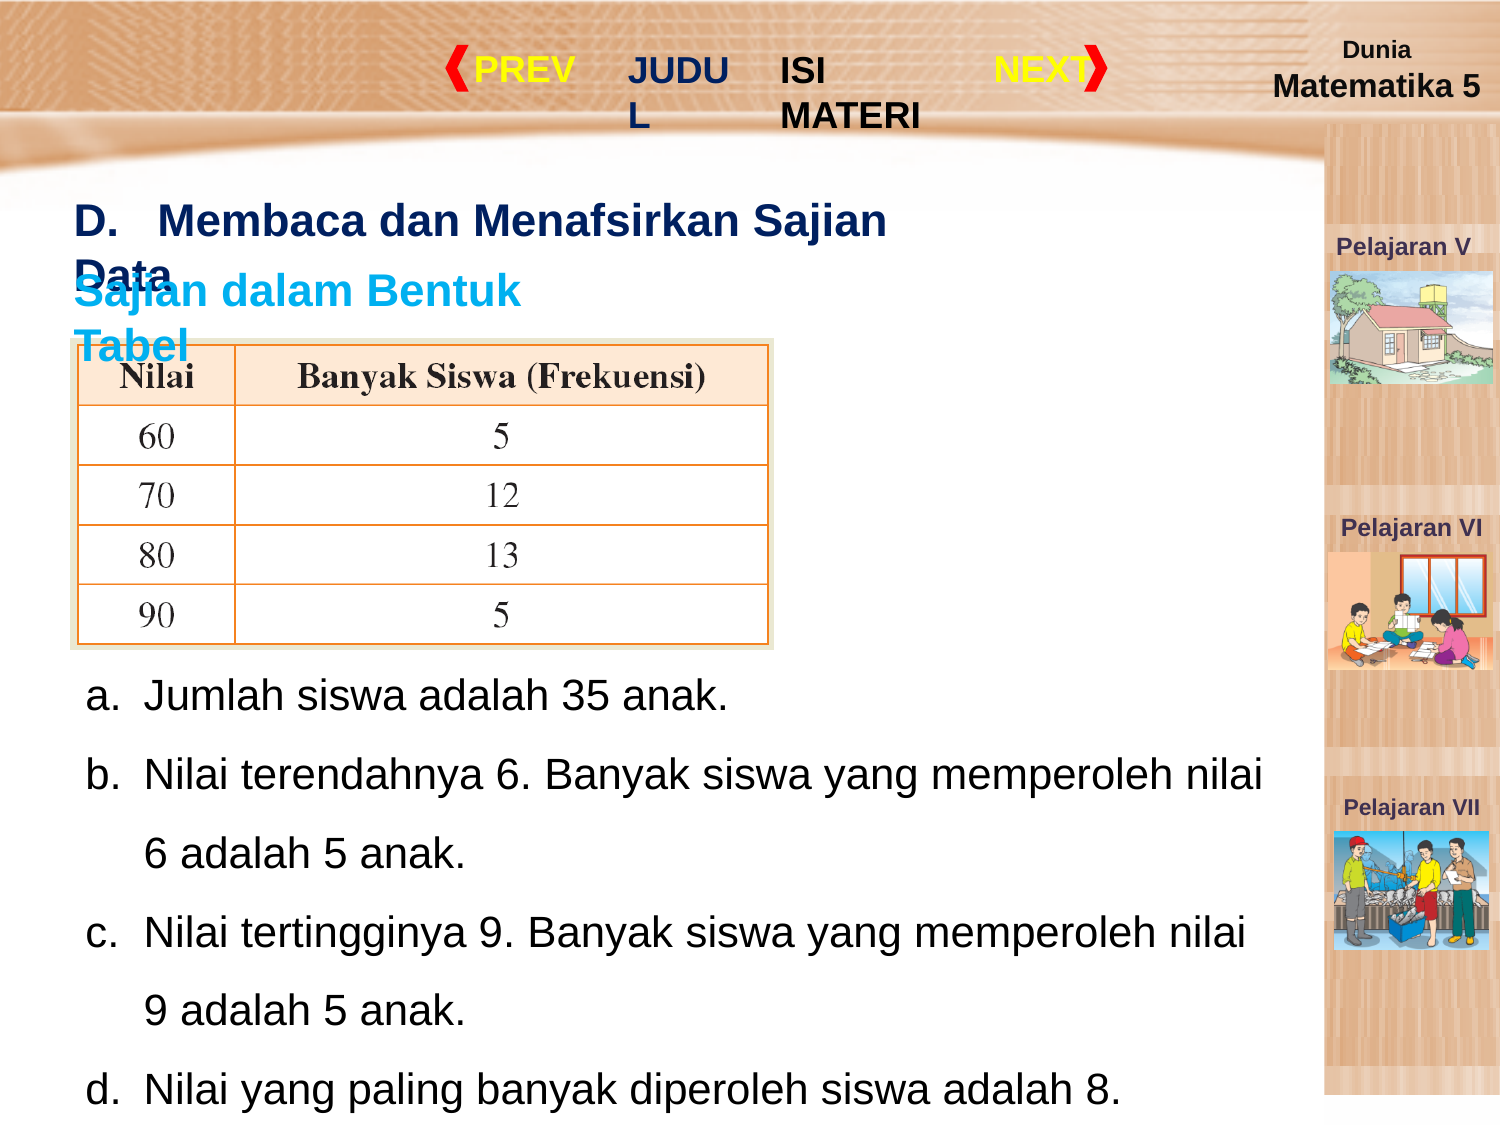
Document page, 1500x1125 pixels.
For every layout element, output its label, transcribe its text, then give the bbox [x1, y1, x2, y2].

picture [70, 338, 774, 651]
text_box a. Jumlah siswa adalah 35 anak. b. Nilai terendahnya 6. Banyak siswa yang memperoleh nilai 6 adalah 5 anak. c. Nilai tertingginya 9. Banyak siswa yang memperoleh nilai 9 adalah 5 anak. d. Nilai yang paling banyak diperoleh siswa adalah 8. [70, 633, 1296, 1121]
text_box D. Membaca dan Menafsirkan Sajian Data [58, 183, 913, 309]
picture [0, 0, 1500, 1125]
picture [133, 341, 142, 356]
text_box Sajian dalam Bentuk Tabel [58, 253, 594, 379]
picture [106, 350, 113, 356]
